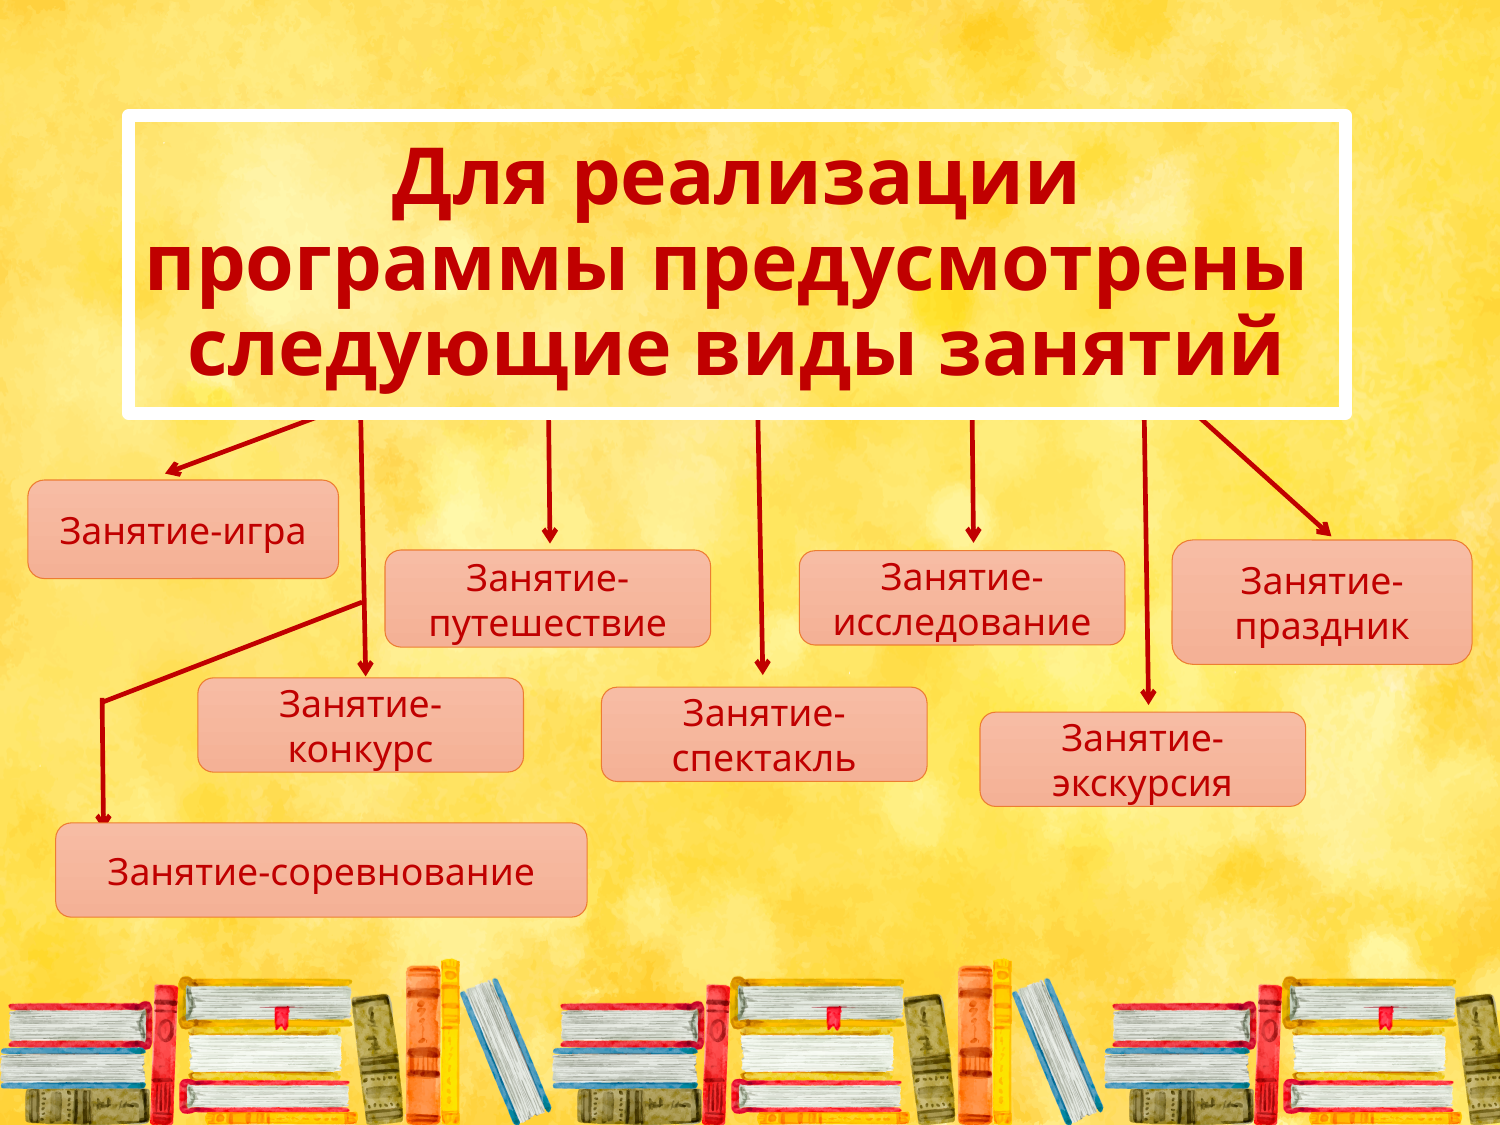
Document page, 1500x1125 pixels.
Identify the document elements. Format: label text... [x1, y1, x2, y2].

text_box Занятие-экскурсия [979, 711, 1307, 807]
text_box Занятие-исследование [798, 550, 1126, 646]
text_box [100, 602, 363, 703]
text_box Занятие-праздник [1171, 539, 1473, 665]
picture [0, 0, 1500, 1125]
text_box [164, 417, 315, 474]
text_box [1199, 417, 1332, 537]
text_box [757, 414, 763, 675]
text_box Занятие-конкурс [197, 677, 525, 773]
text_box Занятие-игра [27, 479, 340, 580]
title Для реализации программы предусмотрены следующие виды занятий [128, 115, 1346, 414]
text_box Занятие-спектакль [600, 686, 928, 783]
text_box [1144, 415, 1149, 705]
text_box Занятие-соревнование [55, 822, 588, 918]
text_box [360, 416, 366, 677]
text_box Занятие-путешествие [384, 549, 712, 648]
